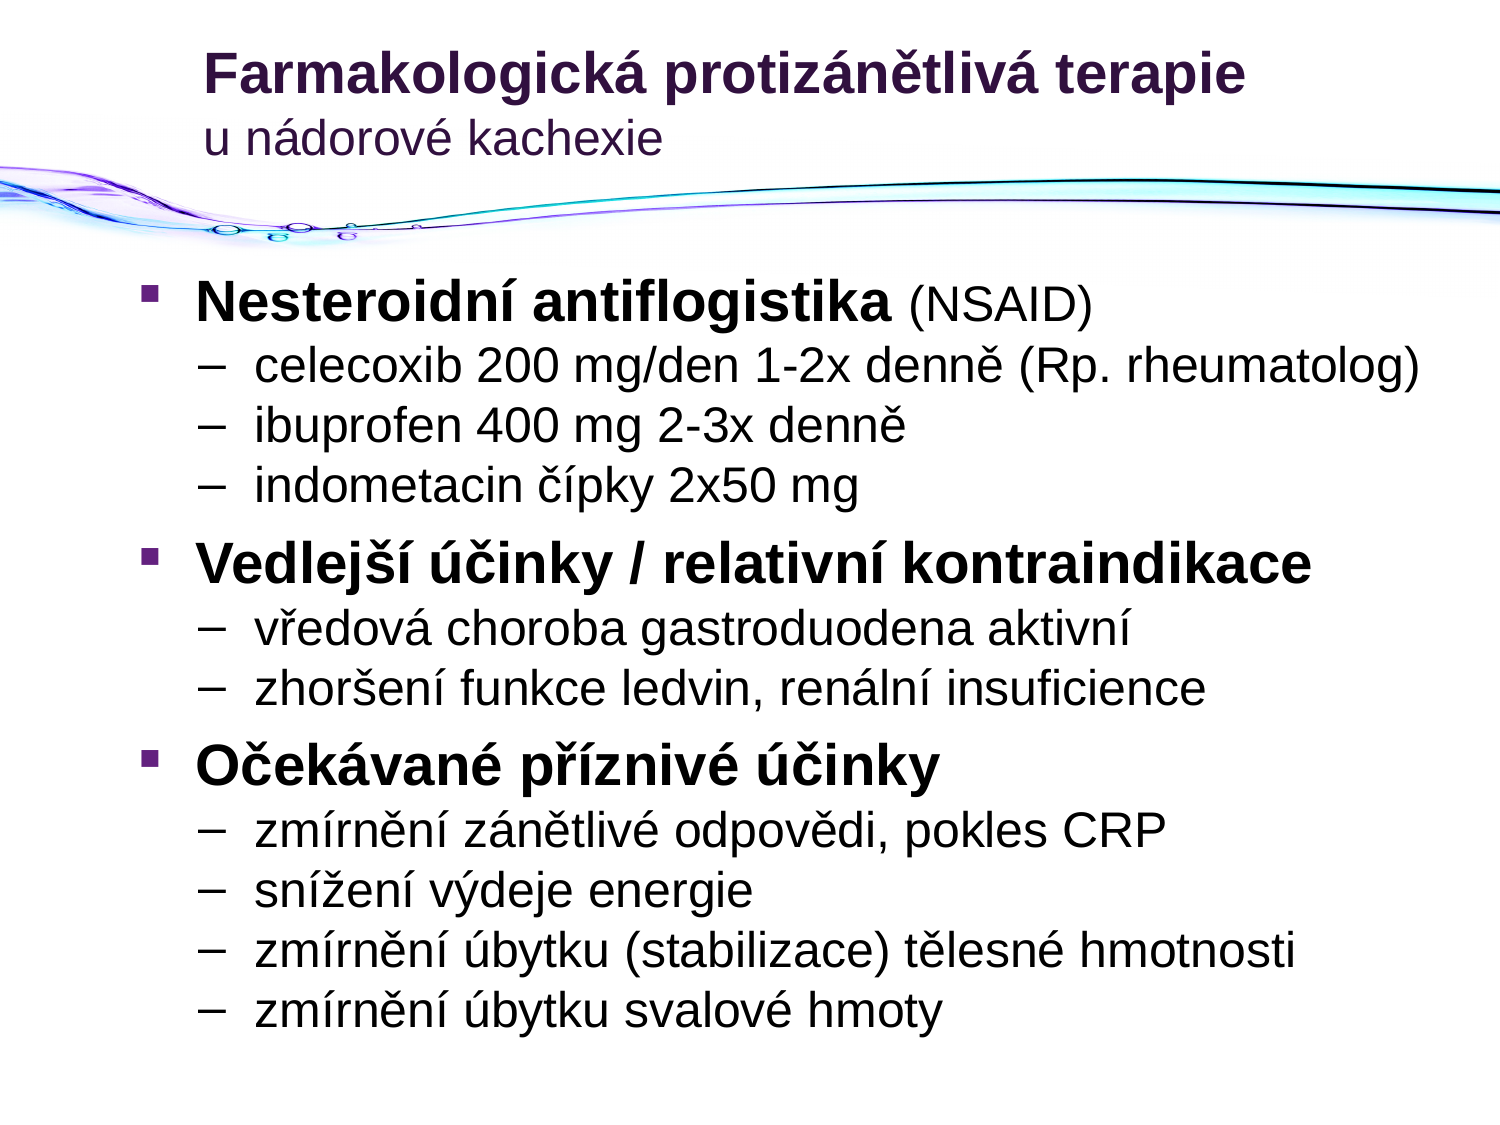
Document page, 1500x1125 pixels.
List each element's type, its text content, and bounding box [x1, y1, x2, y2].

picture [0, 112, 1500, 299]
title Farmakologická protizánětlivá terapie u nádorové kachexie [188, 19, 1412, 173]
list Nesteroidní antiflogistika (NSAID) celecoxib 200 mg/den 1-2x denně (Rp. rheumatolog) ibuprofen 400 mg 2-3x denně indometacin čípky 2x50 mg Vedlejší účinky / relativní kontraindikace vředová choroba gastroduodena aktivní zhoršení funkce ledvin, renální insuficience Očekávané příznivé účinky zmírnění zánětlivé odpovědi, pokles CRP snížení výdeje energie zmírnění úbytku (stabilizace) tělesné hmotnosti zmírnění úbytku svalové hmoty [124, 255, 1459, 1083]
